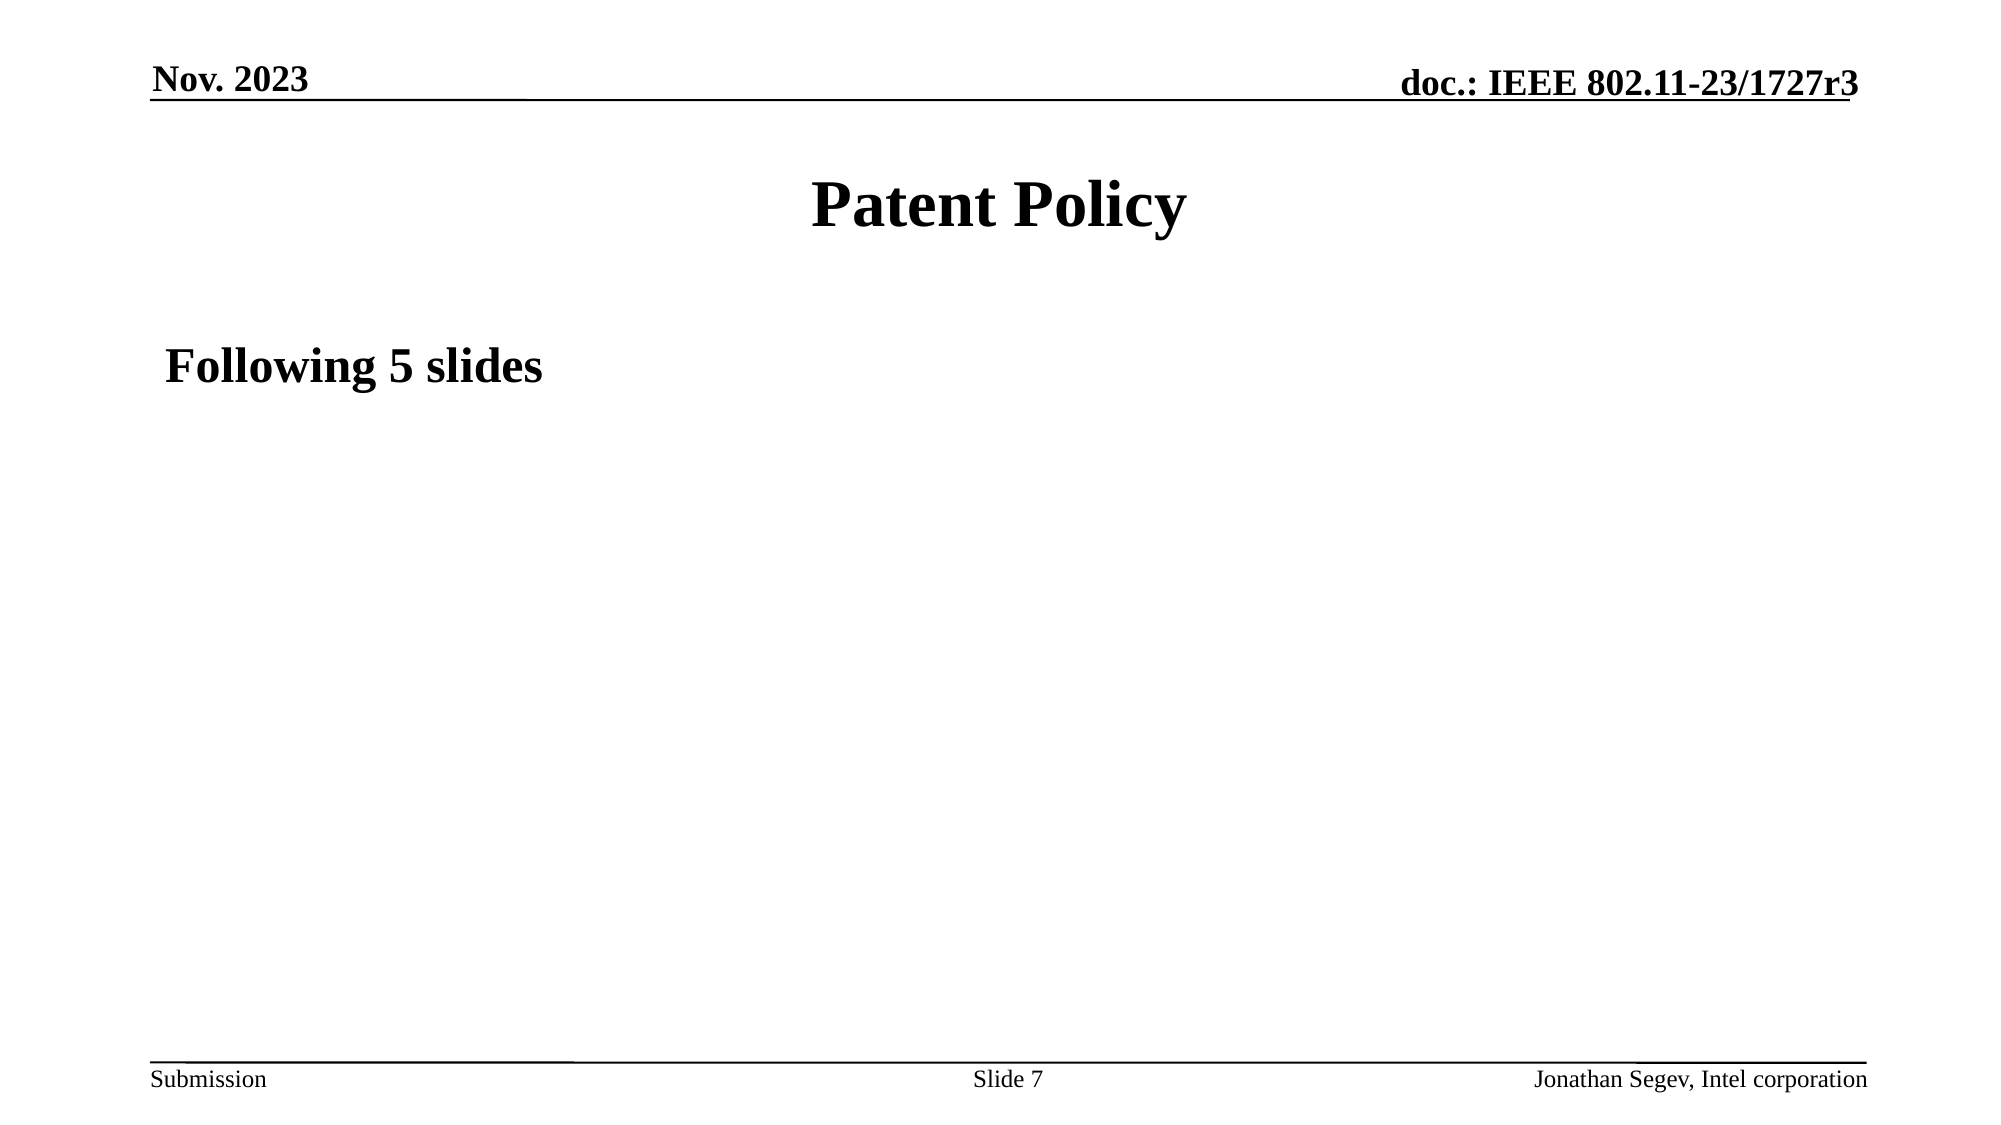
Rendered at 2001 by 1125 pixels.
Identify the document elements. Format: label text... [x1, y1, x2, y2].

footer Jonathan Segev, Intel corporation [1171, 1061, 1869, 1093]
slide_number Slide 7 [950, 1061, 1067, 1123]
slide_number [152, 54, 563, 100]
list Following 5 slides [149, 324, 1850, 1000]
title Patent Policy [149, 112, 1850, 288]
